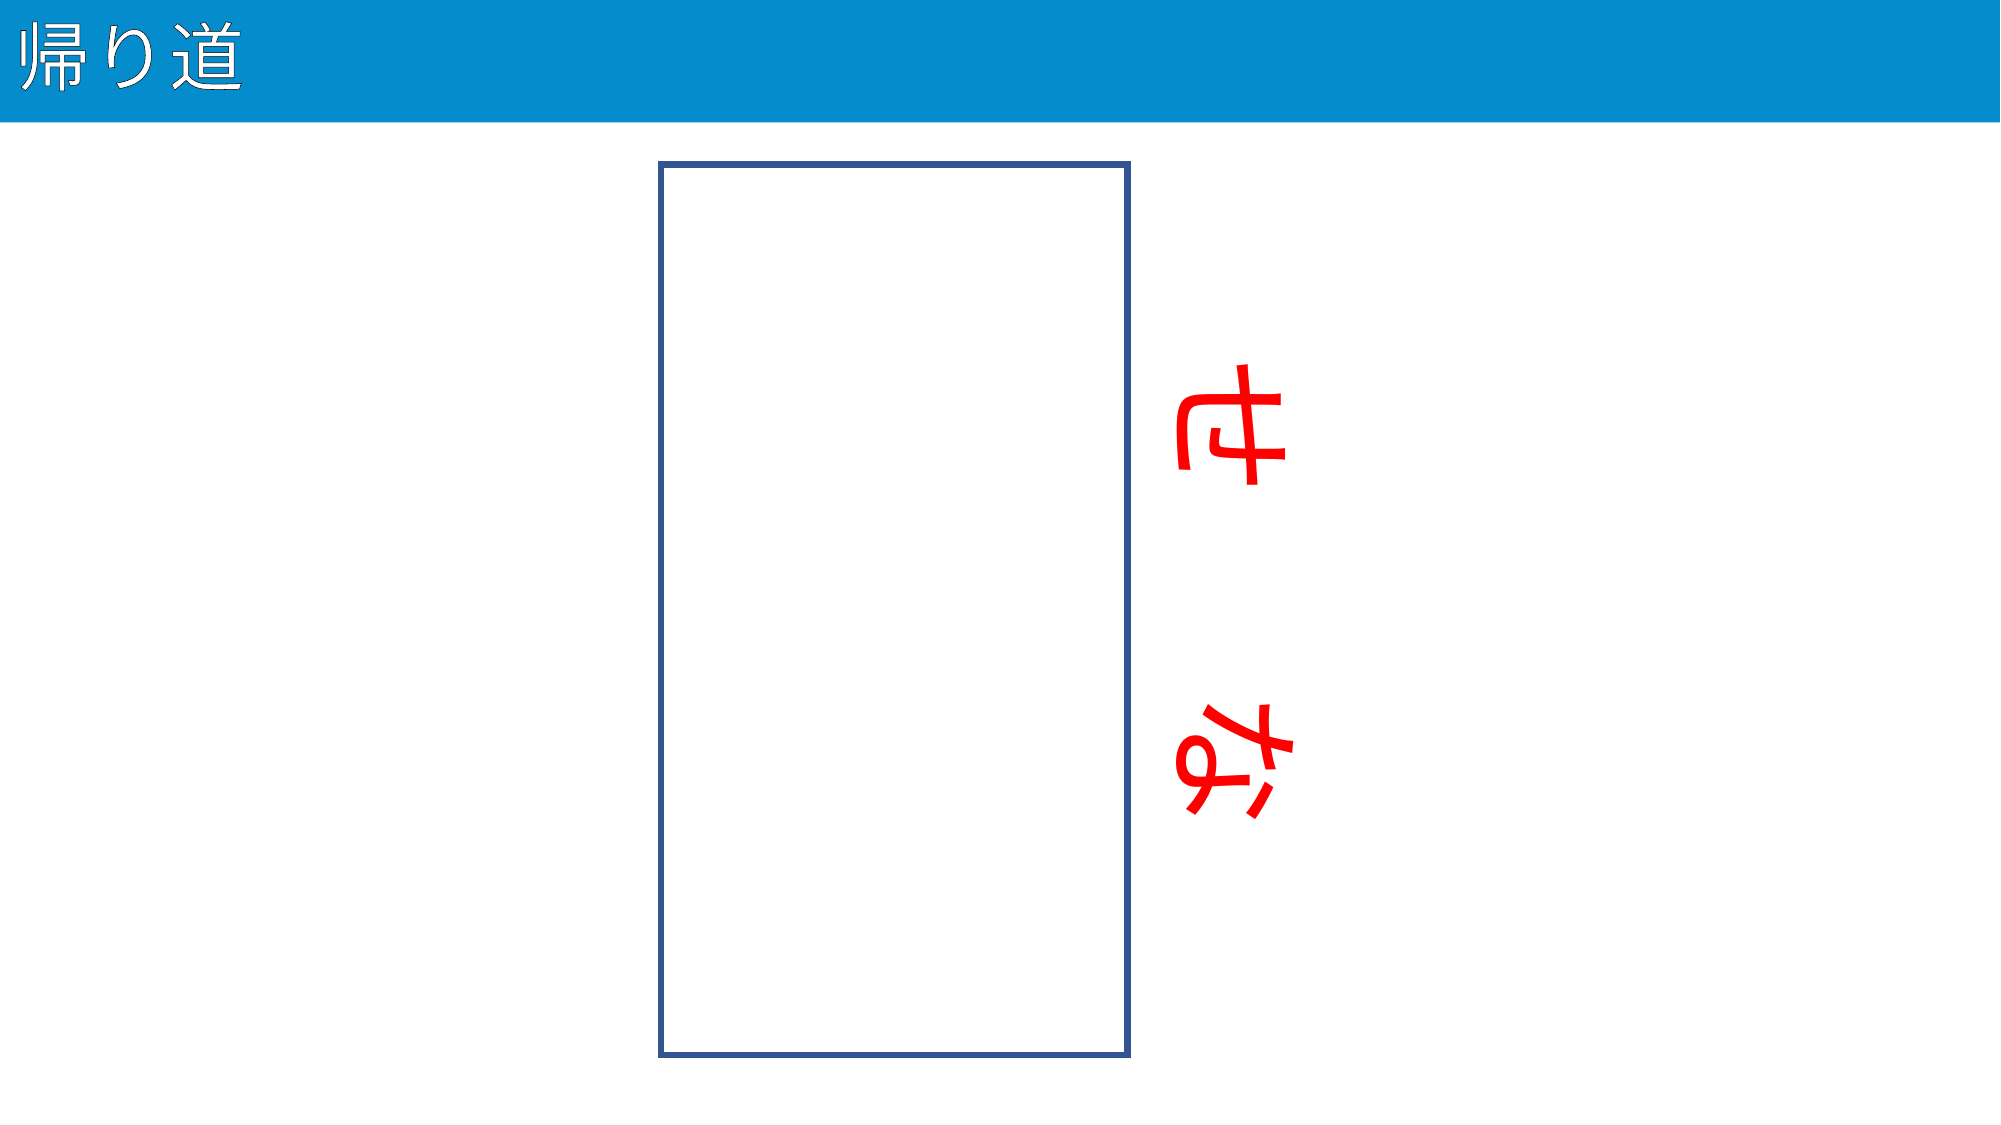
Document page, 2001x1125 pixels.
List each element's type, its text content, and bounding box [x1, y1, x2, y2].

text_box せ [1129, 343, 1325, 498]
title 帰り道 [0, 0, 1712, 123]
text_box なか [1131, 677, 1328, 970]
text_box 背中 [616, 195, 1152, 1125]
text_box [660, 163, 1129, 1056]
slide_number 12 [1712, 0, 2000, 123]
